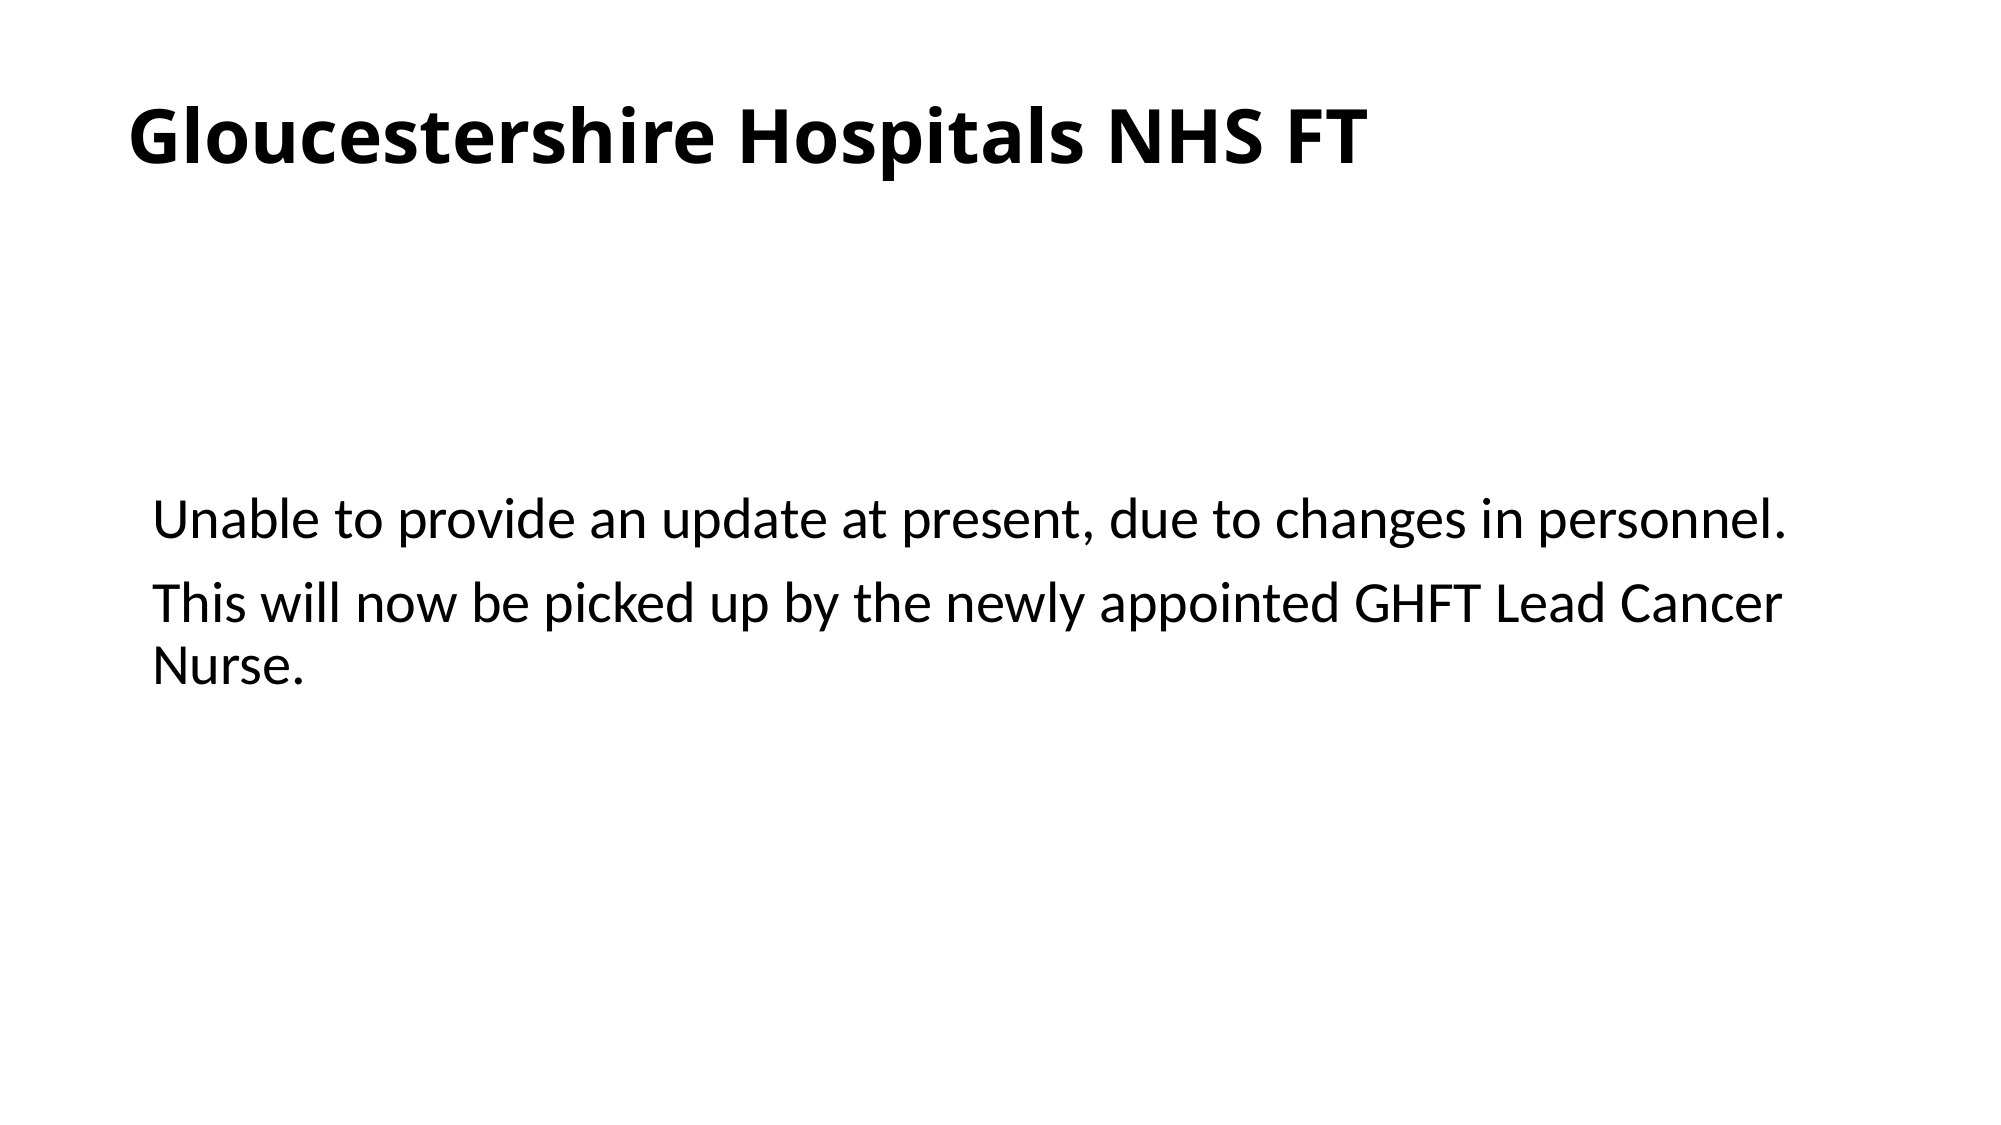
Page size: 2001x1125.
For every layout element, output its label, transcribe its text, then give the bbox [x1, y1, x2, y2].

list Unable to provide an update at present, due to changes in personnel. This will now be picked up by the newly appointed GHFT Lead Cancer Nurse. [137, 139, 1863, 1014]
title Gloucestershire Hospitals NHS FT [112, 71, 1838, 207]
